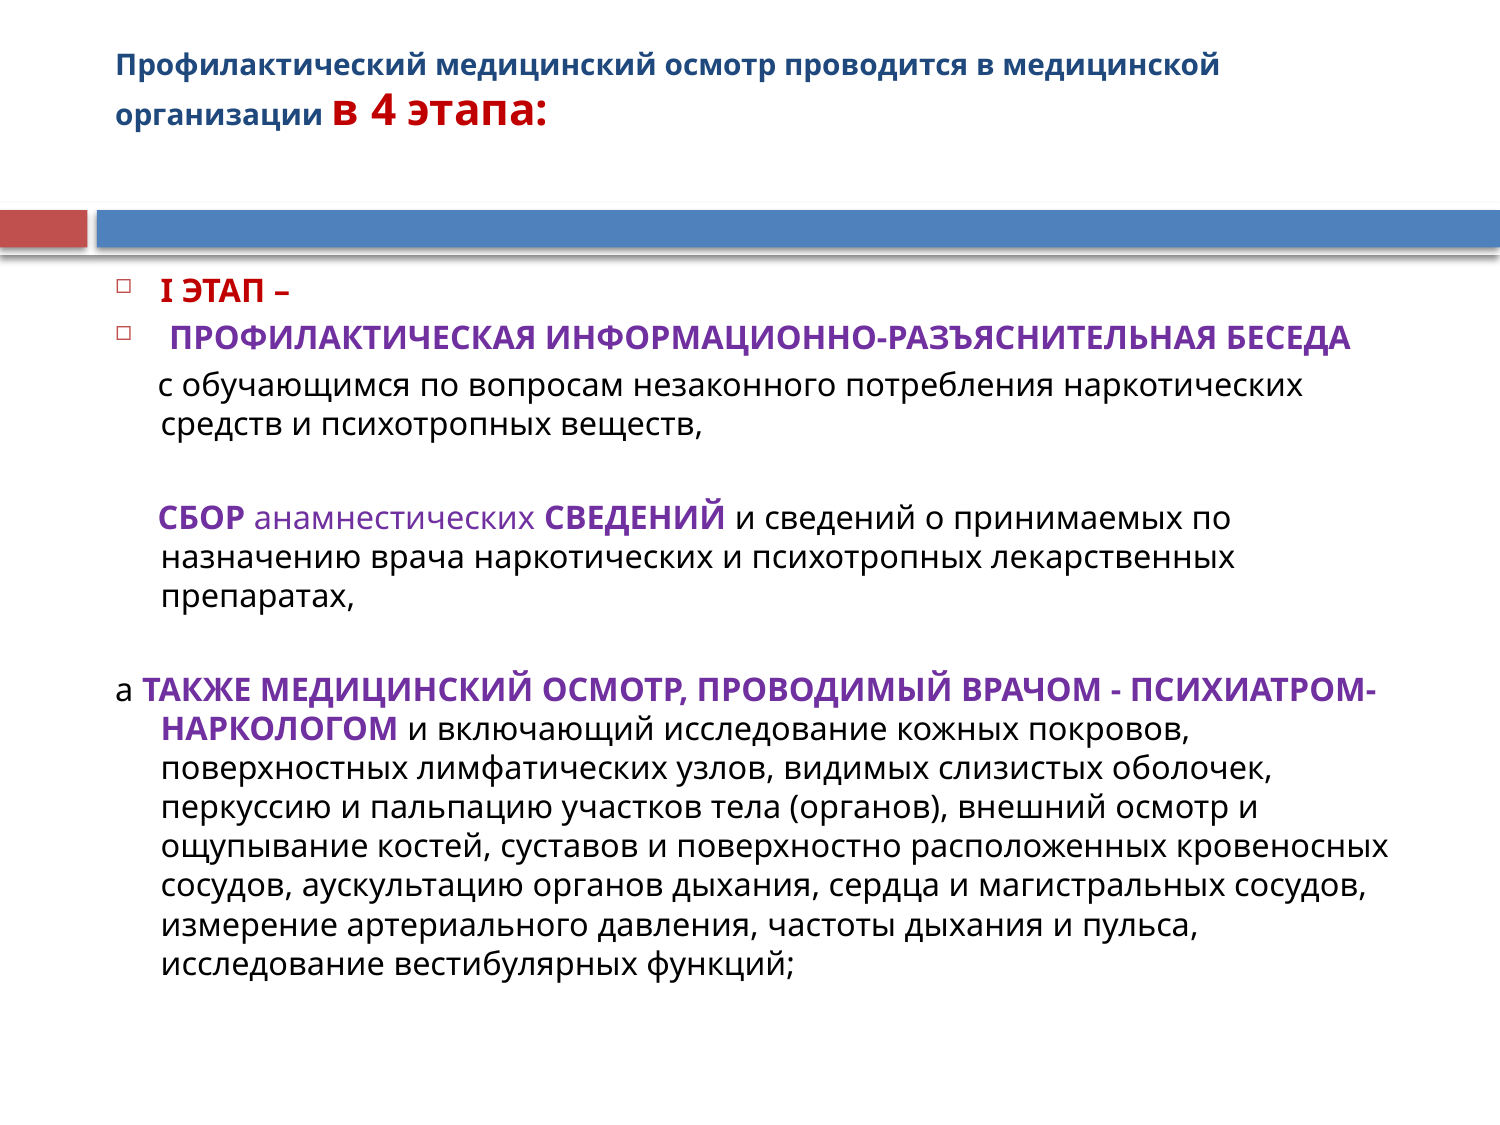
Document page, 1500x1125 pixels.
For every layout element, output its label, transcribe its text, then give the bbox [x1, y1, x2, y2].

title Профилактический медицинский осмотр проводится в медицинской организации в 4 этапа: [100, 37, 1438, 200]
list I ЭТАП – ПРОФИЛАКТИЧЕСКАЯ ИНФОРМАЦИОННО-РАЗЪЯСНИТЕЛЬНАЯ БЕСЕДА с обучающимся по вопросам незаконного потребления наркотических средств и психотропных веществ, СБОР анамнестических СВЕДЕНИЙ и сведений о принимаемых по назначению врача наркотических и психотропных лекарственных препаратах, а ТАКЖЕ МЕДИЦИНСКИЙ ОСМОТР, ПРОВОДИМЫЙ ВРАЧОМ - ПСИХИАТРОМ-НАРКОЛОГОМ и включающий исследование кожных покровов, поверхностных лимфатических узлов, видимых слизистых оболочек, перкуссию и пальпацию участков тела (органов), внешний осмотр и ощупывание костей, суставов и поверхностно расположенных кровеносных сосудов, аускультацию органов дыхания, сердца и магистральных сосудов, измерение артериального давления, частоты дыхания и пульса, исследование вестибулярных функций; [100, 262, 1438, 1000]
